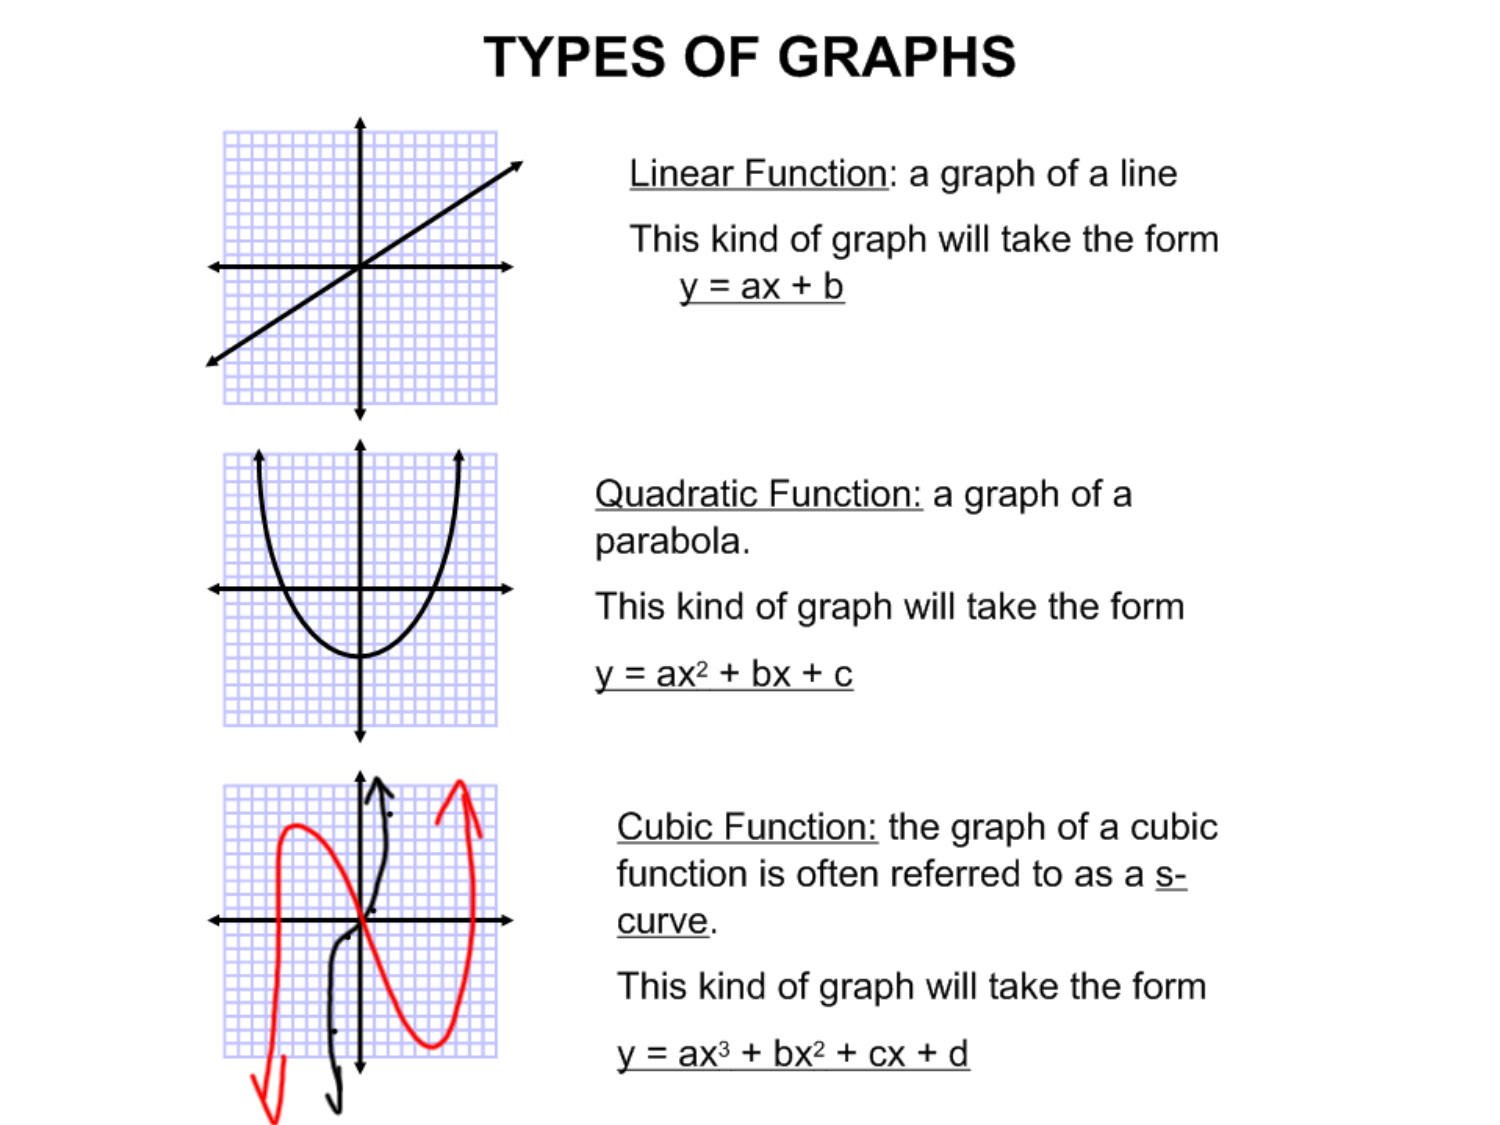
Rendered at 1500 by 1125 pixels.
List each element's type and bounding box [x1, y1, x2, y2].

picture [96, 0, 1404, 1125]
